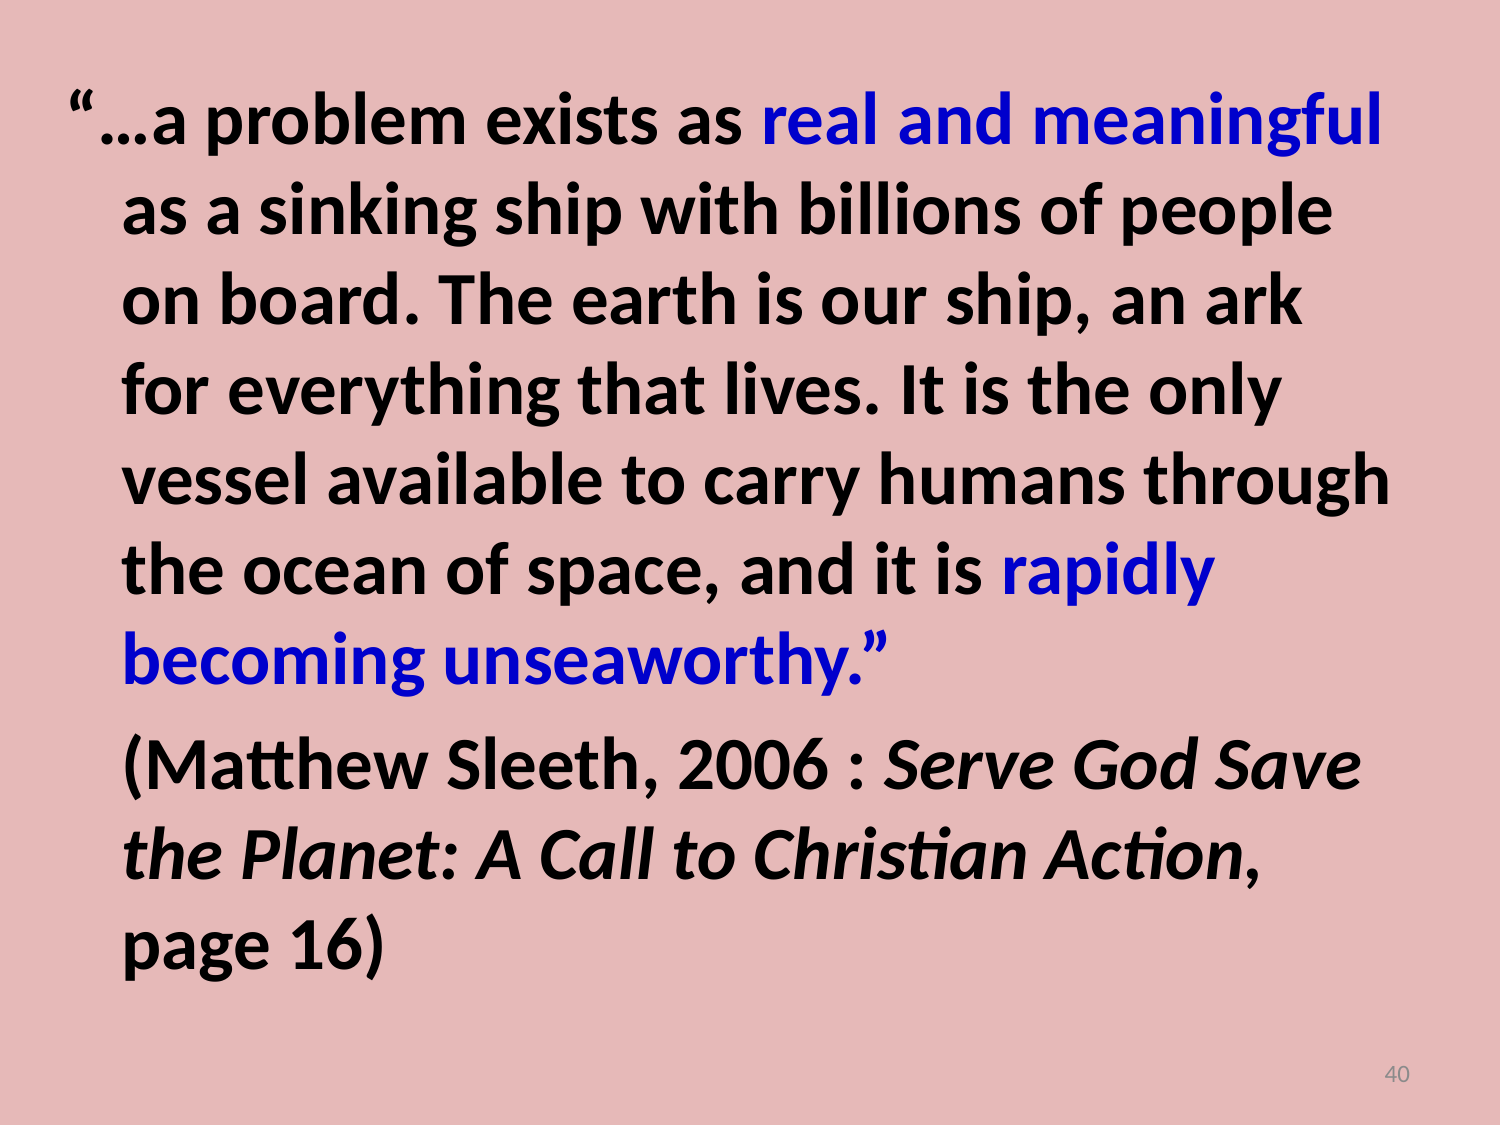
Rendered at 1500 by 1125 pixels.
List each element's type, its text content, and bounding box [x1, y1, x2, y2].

slide_number 40 [1074, 1042, 1425, 1103]
list “…a problem exists as real and meaningful as a sinking ship with billions of people on board. The earth is our ship, an ark for everything that lives. It is the only vessel available to carry humans through the ocean of space, and it is rapidly becoming unseaworthy.” (Matthew Sleeth, 2006 : Serve God Save the Planet: A Call to Christian Action, page 16) [50, 62, 1425, 1088]
